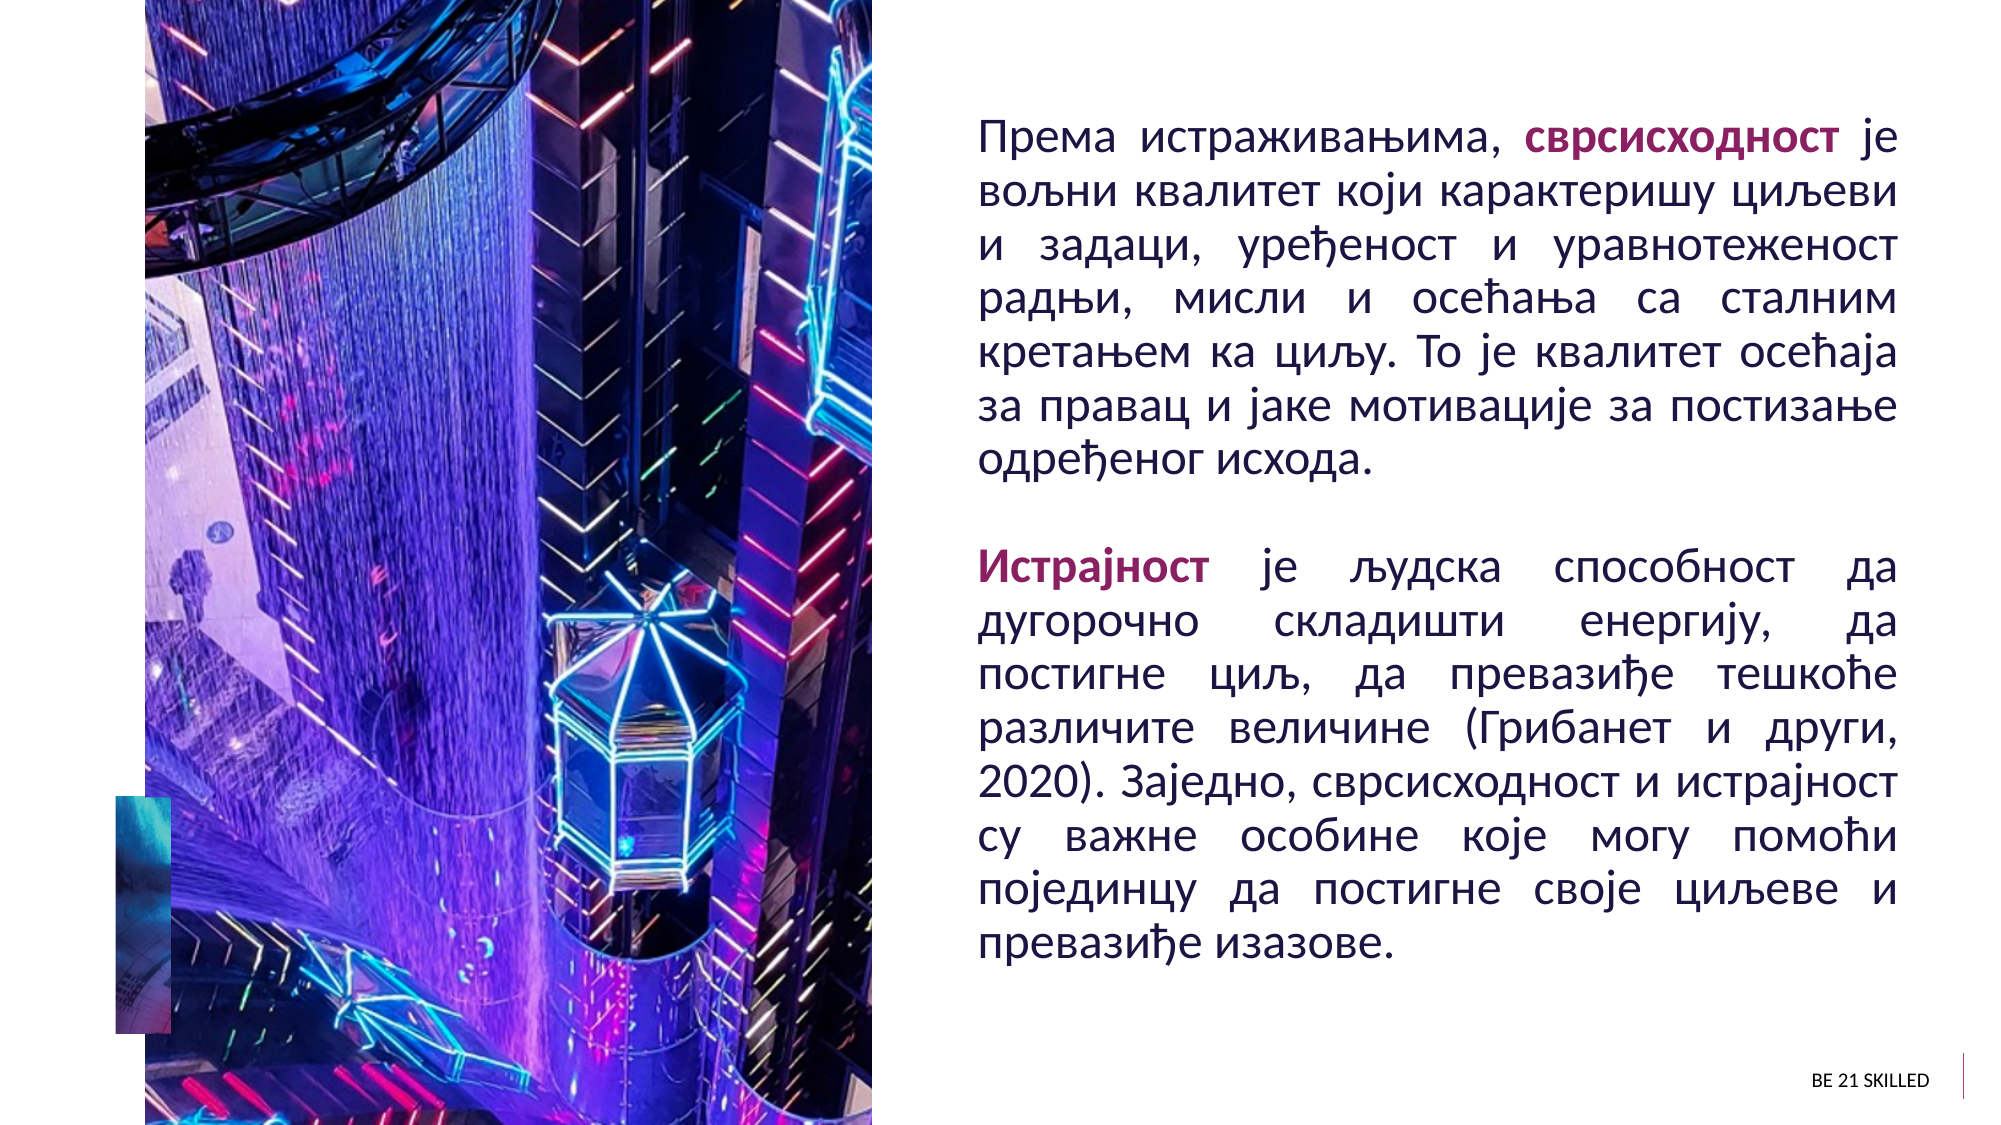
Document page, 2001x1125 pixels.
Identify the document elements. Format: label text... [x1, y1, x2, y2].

list Према истраживањима, сврсисходност је вољни квалитет који карактеришу циљеви и задаци, уређеност и уравнотеженост радњи, мисли и осећања са сталним кретањем ка циљу. То је квалитет осећаја за правац и јаке мотивације за постизање одређеног исхода. Истрајност је људска способност да дугорочно складишти енергију, да постигне циљ, да превазиђе тешкоће различите величине (Грибанет и други, 2020). Заједно, сврсисходност и истрајност су важне особине које могу помоћи појединцу да постигне своје циљеве и превазиђе изазове. [962, 101, 1914, 1034]
picture [115, 0, 872, 1125]
